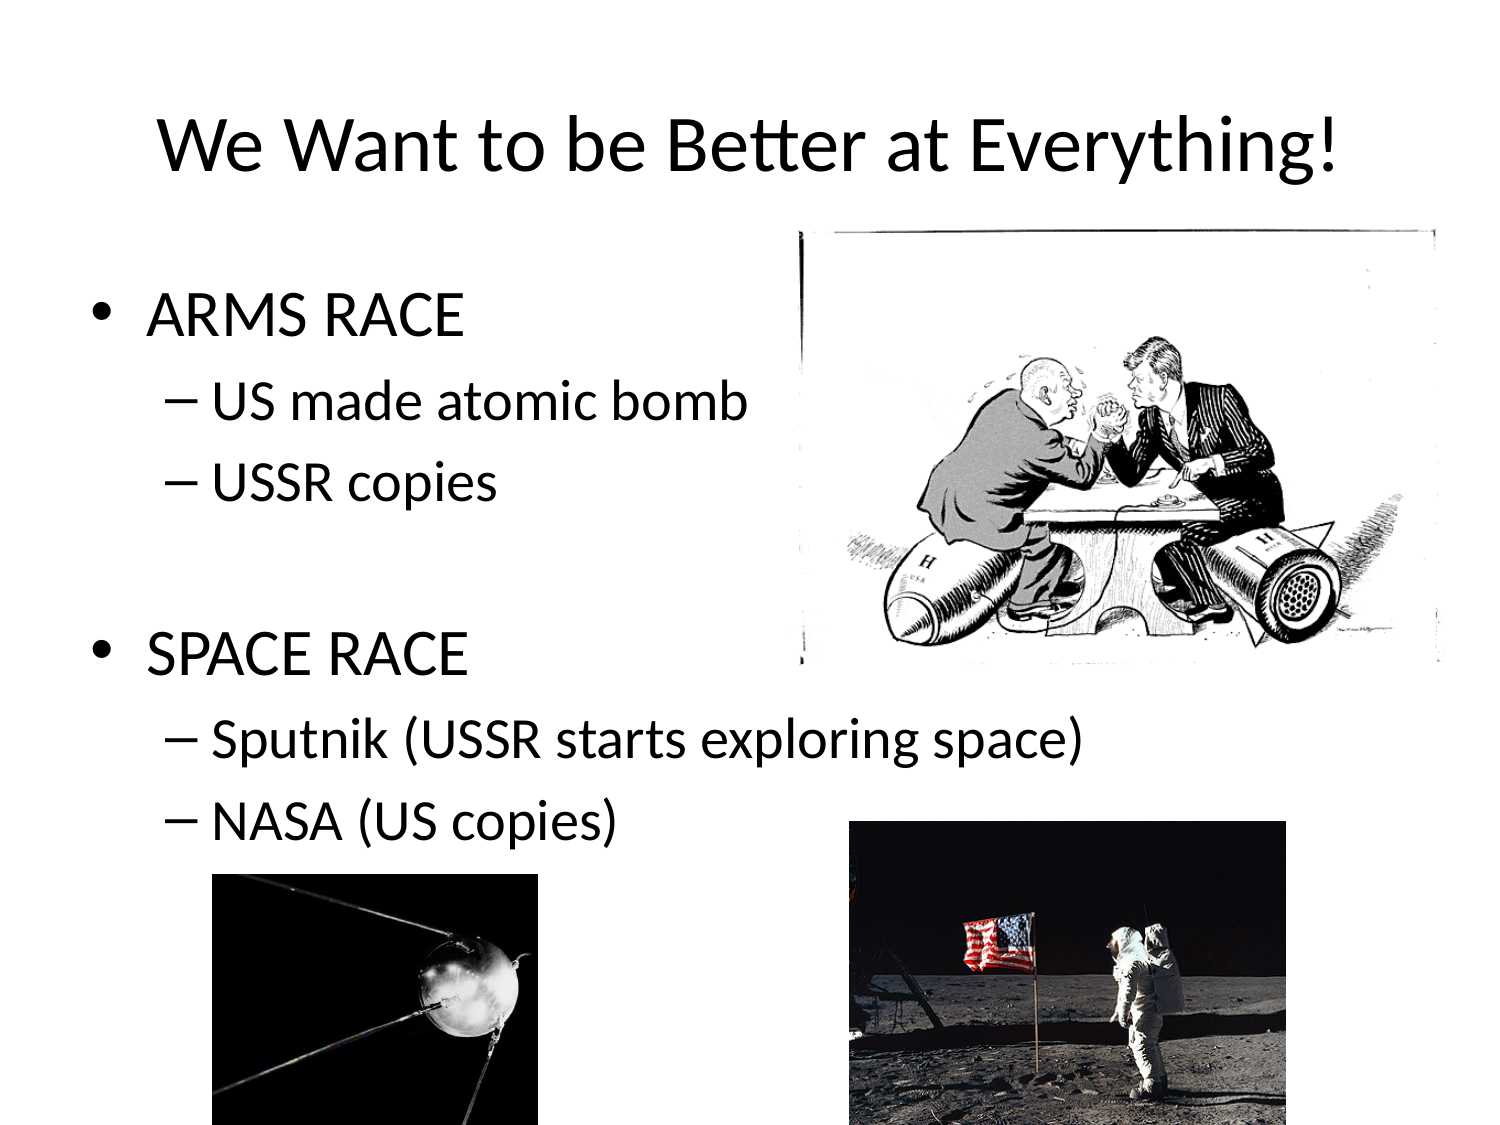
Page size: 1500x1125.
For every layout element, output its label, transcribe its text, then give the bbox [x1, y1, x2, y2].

picture [212, 874, 538, 1125]
picture [849, 821, 1287, 1125]
title We Want to be Better at Everything! [75, 45, 1425, 233]
picture [787, 224, 1449, 675]
list ARMS RACE US made atomic bomb USSR copies SPACE RACE Sputnik (USSR starts exploring space) NASA (US copies) [75, 262, 1425, 1005]
